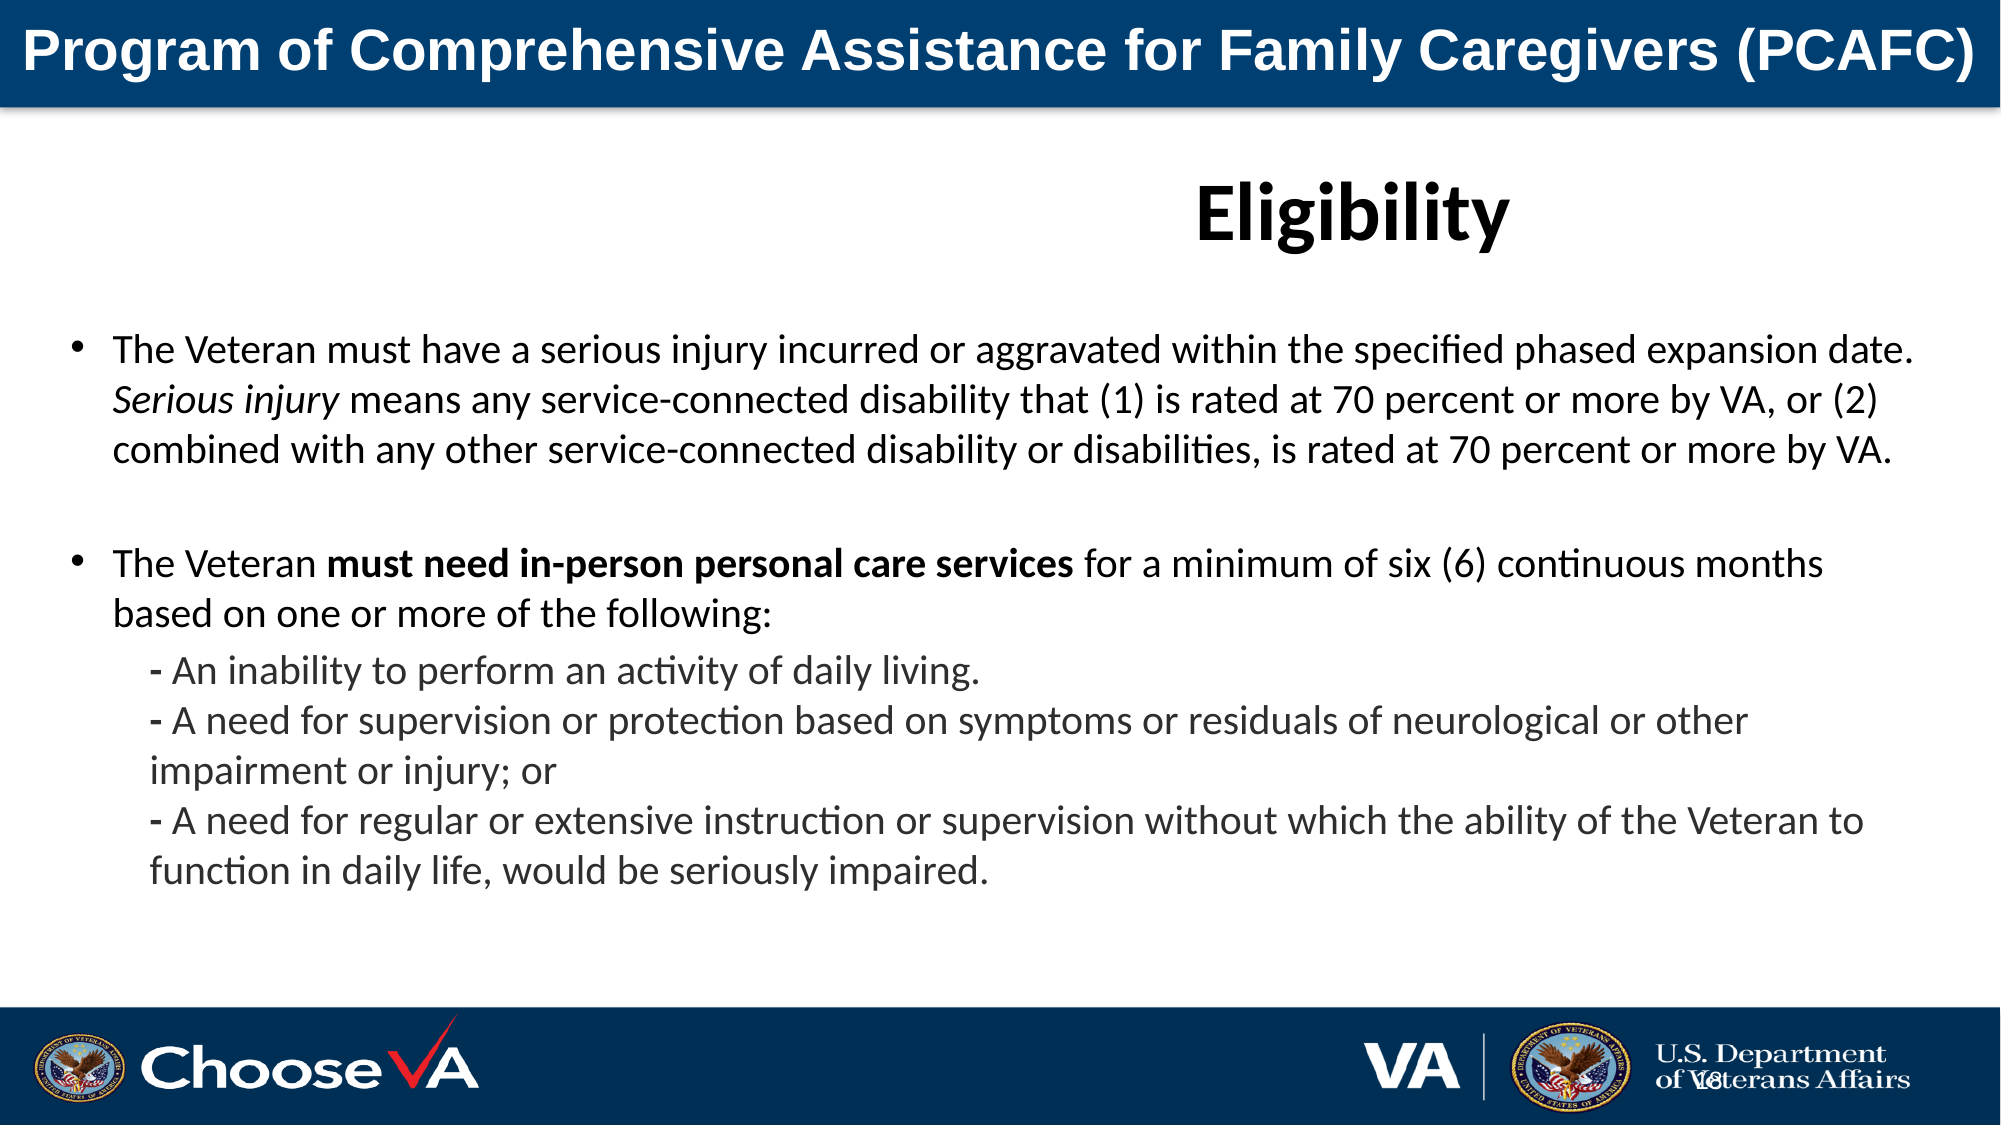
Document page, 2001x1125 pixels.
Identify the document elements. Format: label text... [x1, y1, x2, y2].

picture [1356, 1014, 1917, 1120]
title Program of Comprehensive Assistance for Family Caregivers (PCAFC) [0, 0, 2000, 108]
text_box Eligibility The Veteran must have a serious injury incurred or aggravated within the specified phased expansion date. Serious injury means any service-connected disability that (1) is rated at 70 percent or more by VA, or (2) combined with any other service-connected disability or disabilities, is rated at 70 percent or more by VA. The Veteran must need in-person personal care services for a minimum of six (6) continuous months based on one or more of the following: - An inability to perform an activity of daily living. - A need for supervision or protection based on symptoms or residuals of neurological or other impairment or injury; or - A need for regular or extensive instruction or supervision without which the ability of the Veteran to function in daily life, would be seriously impaired. [55, 149, 1946, 958]
slide_number 18 [1674, 1049, 1738, 1110]
picture [33, 1012, 479, 1103]
